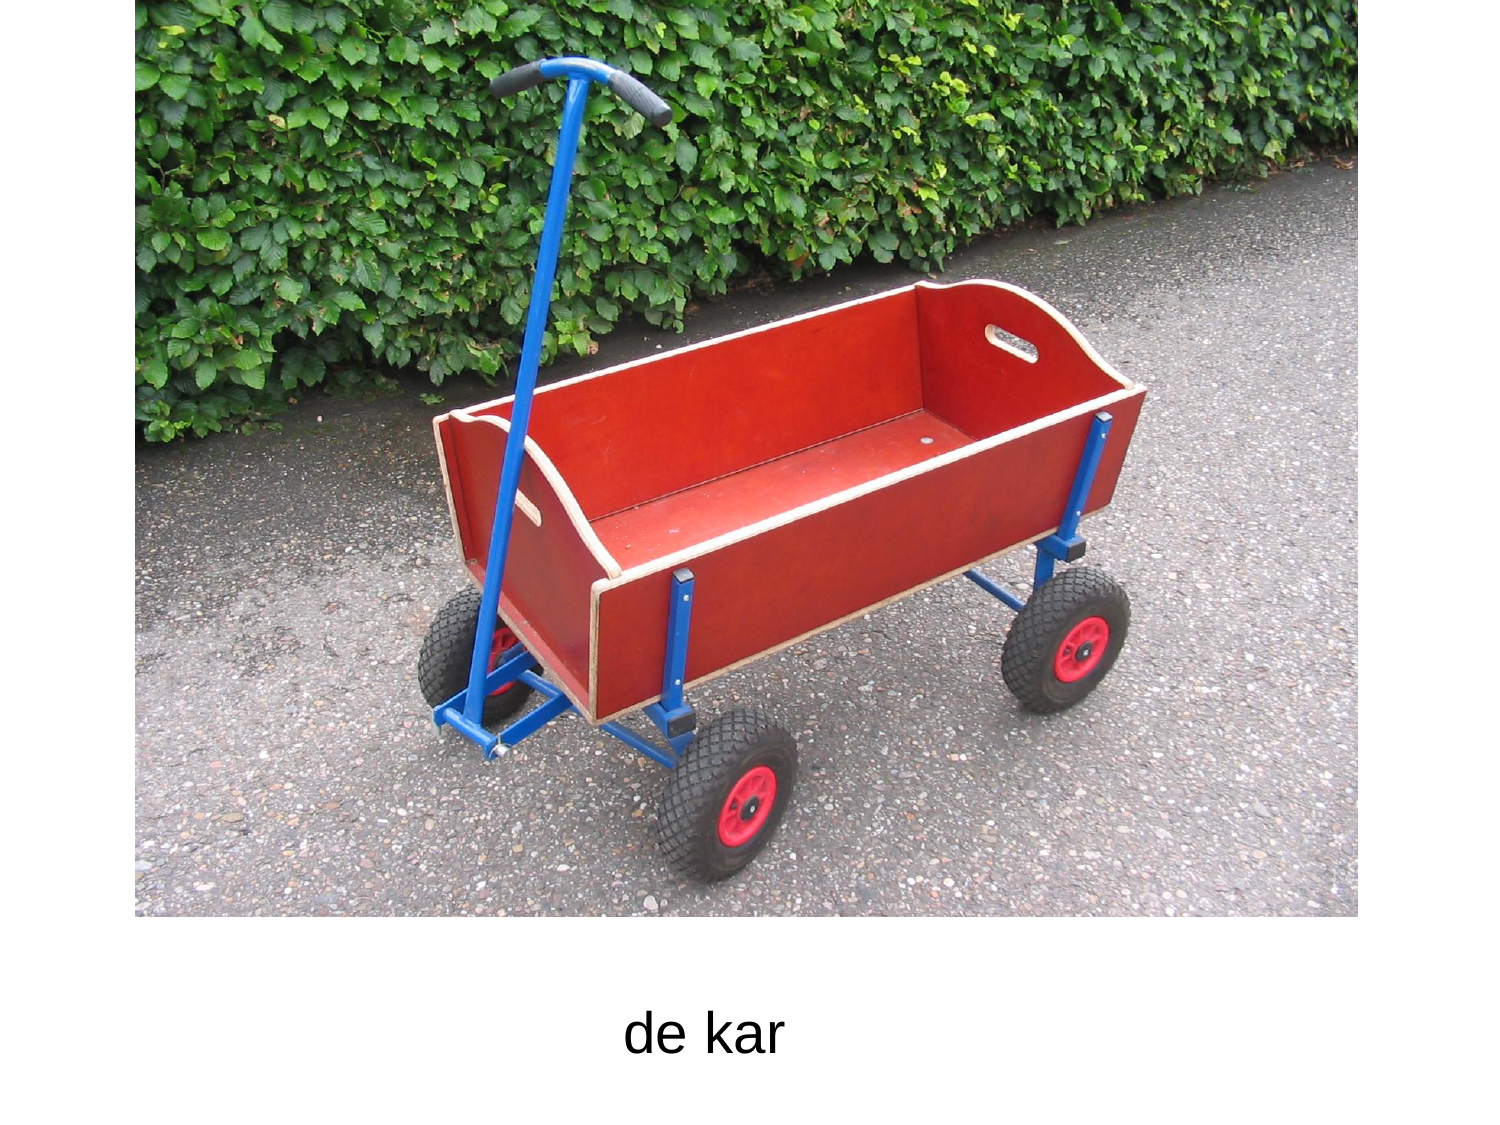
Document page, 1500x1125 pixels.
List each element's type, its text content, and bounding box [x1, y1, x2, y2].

picture [135, 0, 1359, 918]
text_box de kar [608, 987, 1022, 1074]
